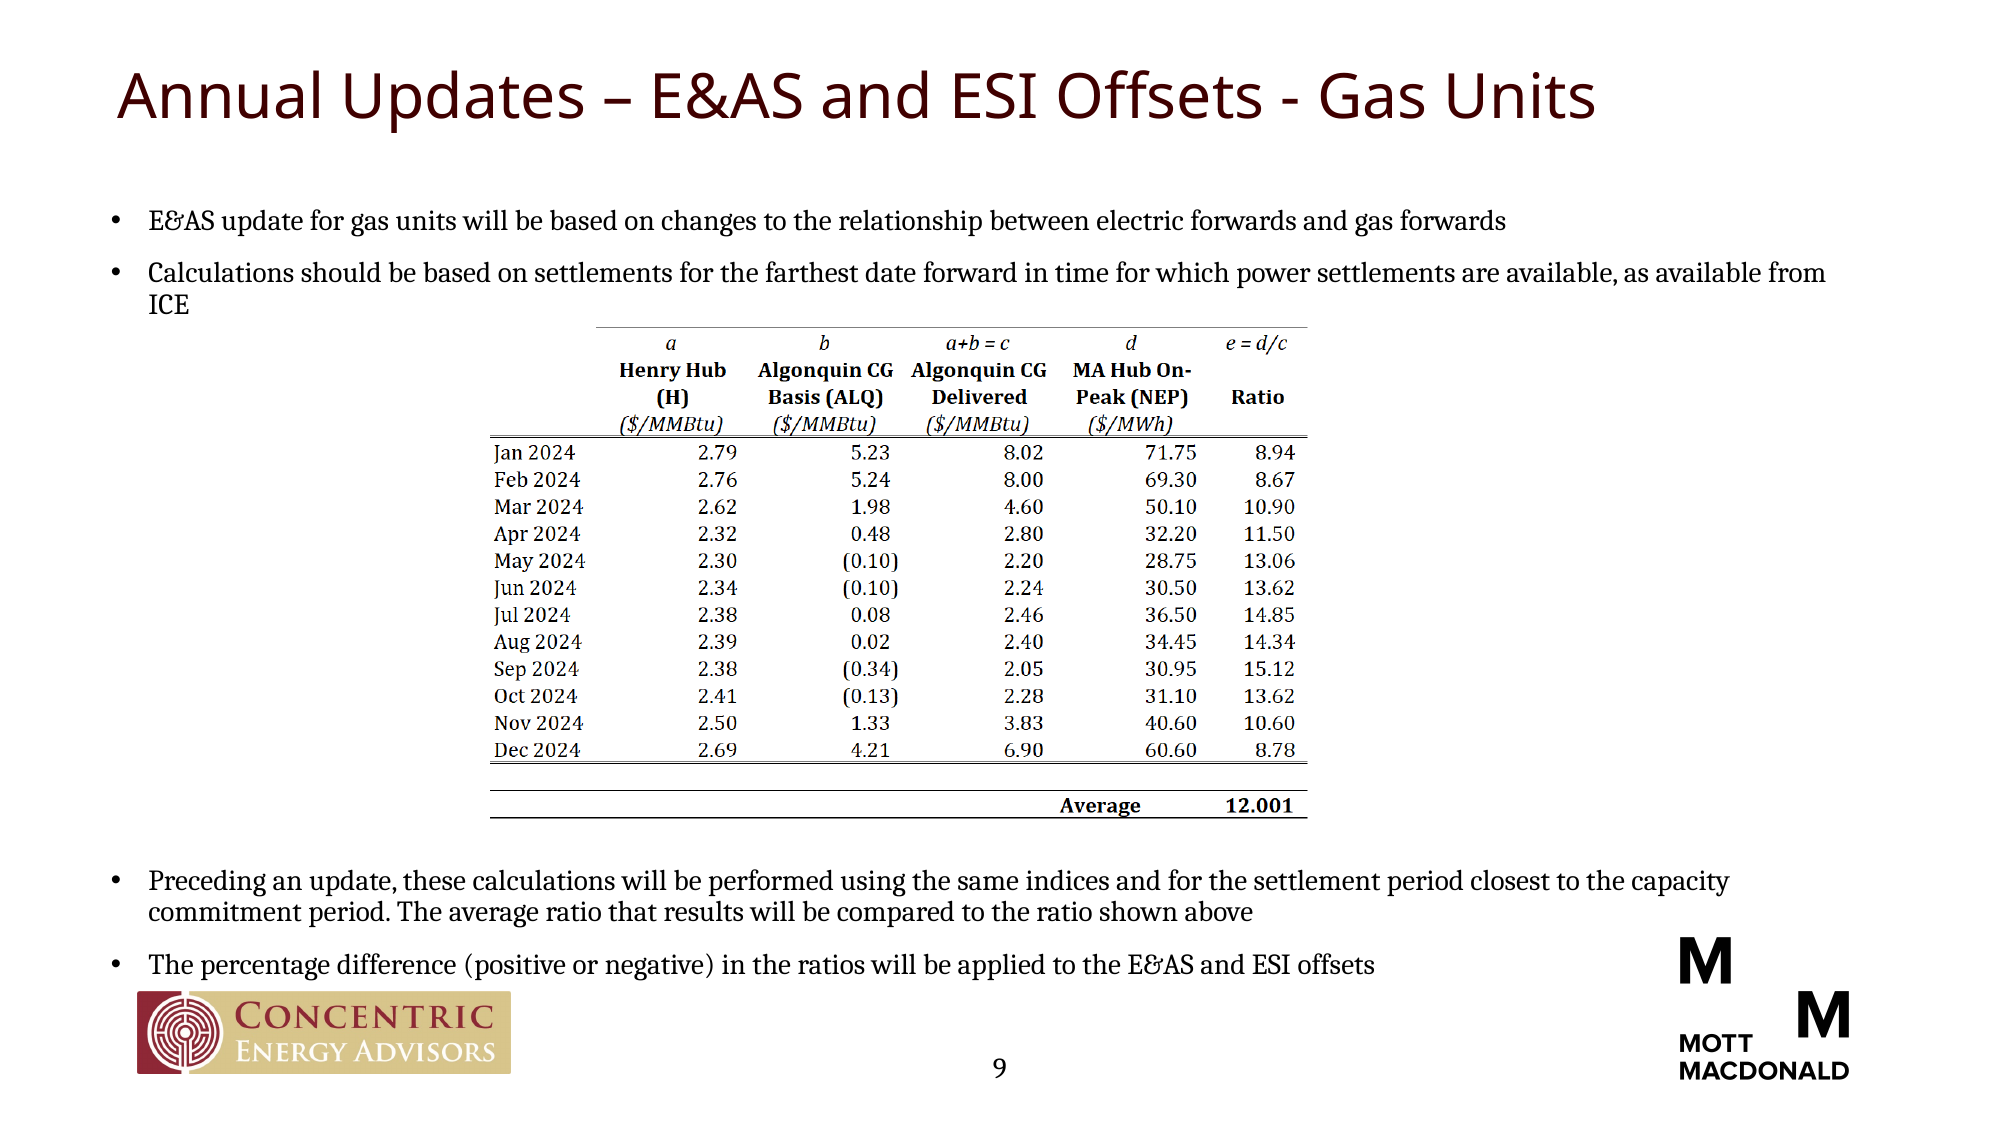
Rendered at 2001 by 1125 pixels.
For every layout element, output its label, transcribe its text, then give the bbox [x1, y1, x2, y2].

list E&AS update for gas units will be based on changes to the relationship between electric forwards and gas forwards Calculations should be based on settlements for the farthest date forward in time for which power settlements are available, as available from ICE Preceding an update, these calculations will be performed using the same indices and for the settlement period closest to the capacity commitment period. The average ratio that results will be compared to the ratio shown above The percentage difference (positive or negative) in the ratios will be applied to the E&AS and ESI offsets [95, 197, 1856, 995]
text_box Annual Updates – E&AS and ESI Offsets - Gas Units [102, 53, 1828, 218]
picture [452, 300, 1347, 846]
picture [1680, 995, 1849, 1080]
picture [137, 995, 511, 1074]
